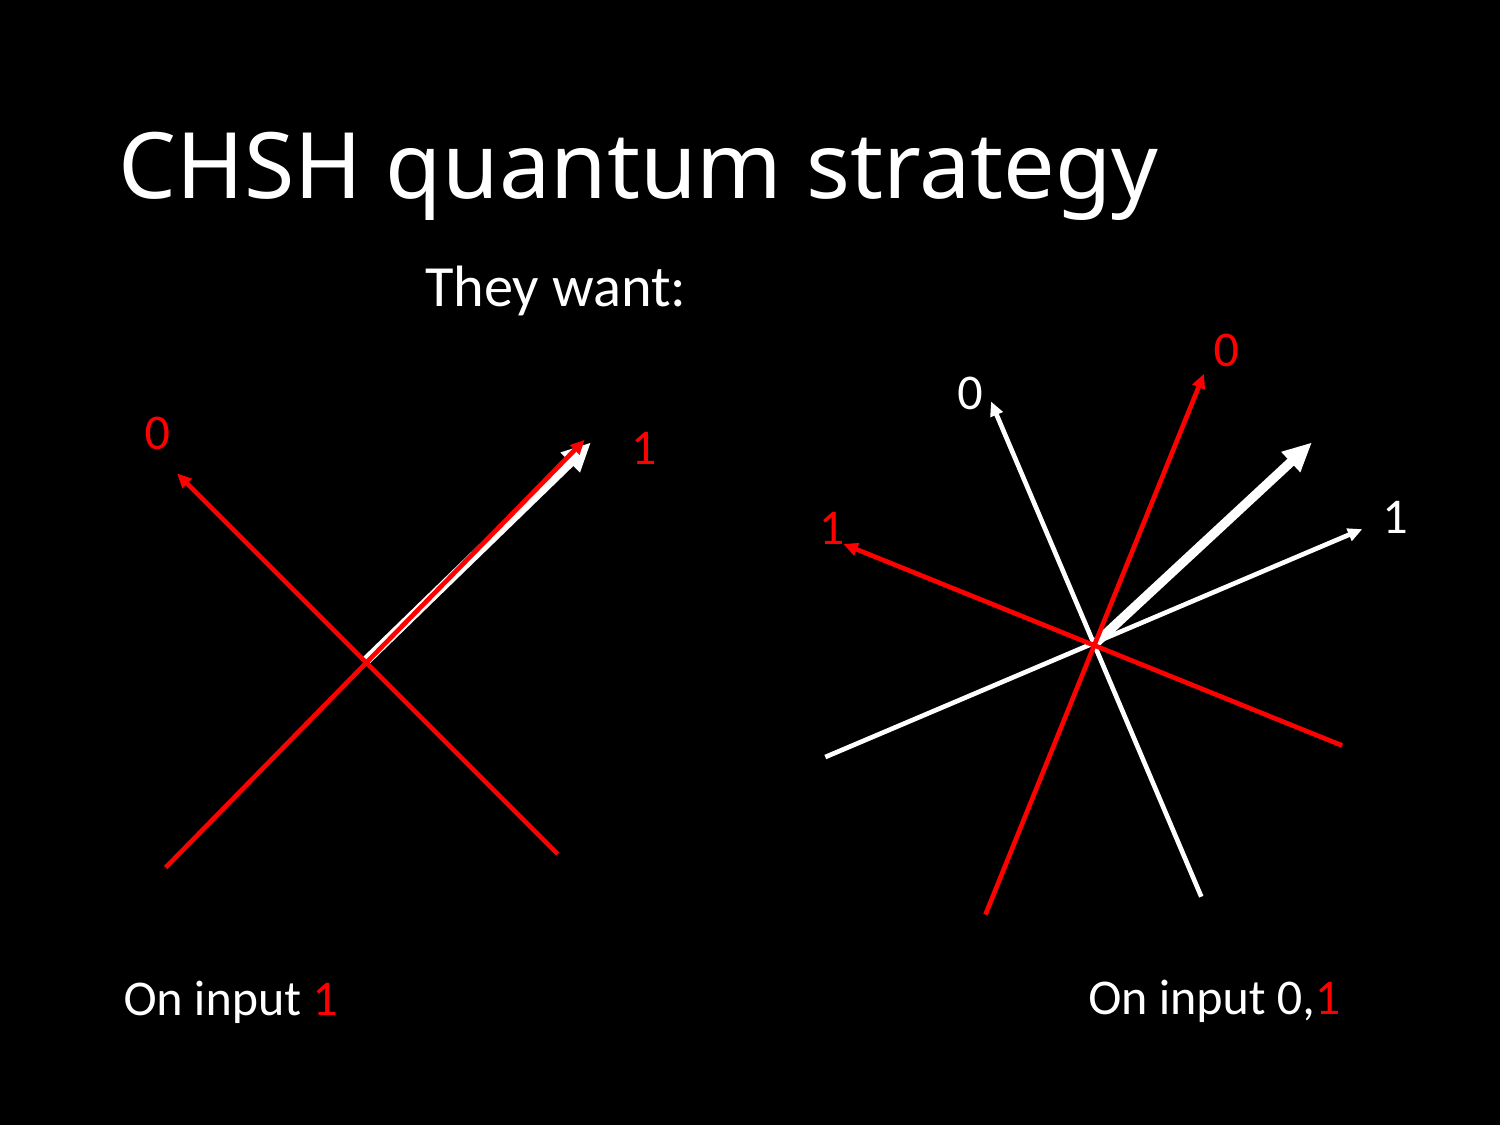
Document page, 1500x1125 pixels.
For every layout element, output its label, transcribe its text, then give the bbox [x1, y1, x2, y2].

text_box 0 [1198, 309, 1258, 385]
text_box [165, 440, 585, 868]
text_box 1 [1367, 476, 1427, 552]
text_box 1 [616, 407, 676, 482]
text_box On input 0,1 [1073, 957, 1500, 1032]
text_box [1097, 442, 1312, 643]
text_box 1 [804, 486, 863, 562]
text_box On input 1 [108, 958, 646, 1034]
title CHSH quantum strategy [103, 59, 1397, 278]
text_box 0 [129, 392, 189, 468]
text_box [585, 442, 591, 662]
text_box 0 [942, 351, 1002, 427]
